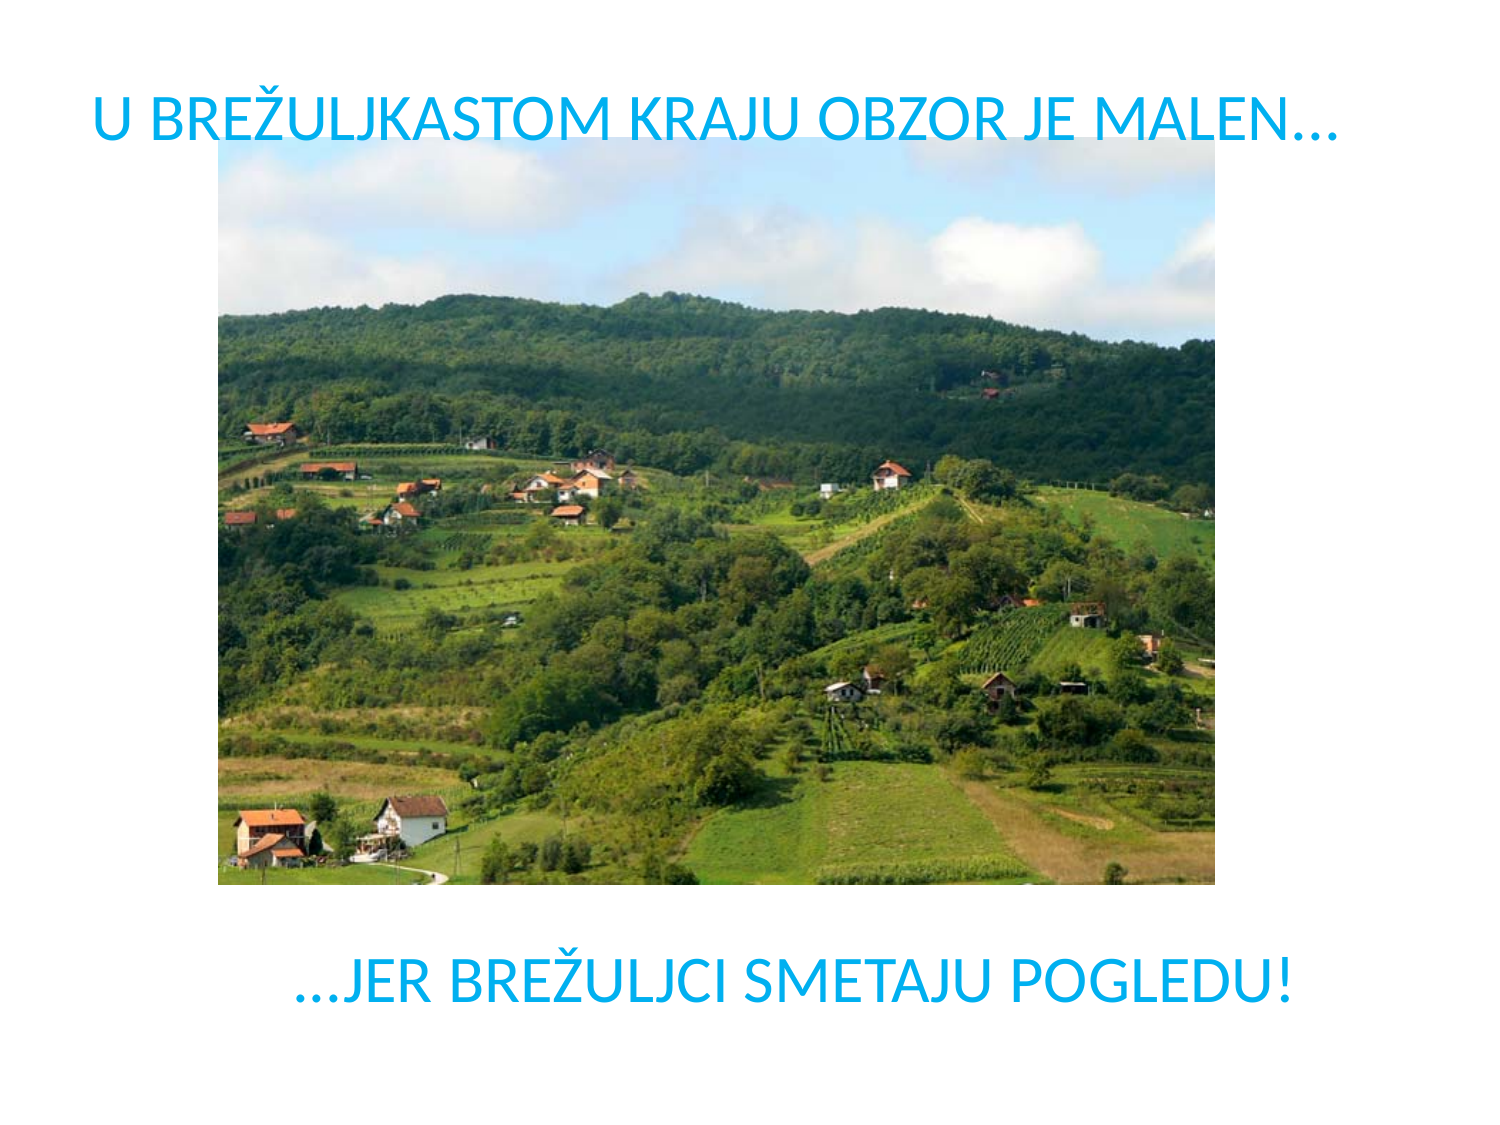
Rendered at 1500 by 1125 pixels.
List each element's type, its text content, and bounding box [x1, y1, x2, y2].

picture [218, 136, 1215, 885]
text_box ...JER BREŽULJCI SMETAJU POGLEDU! [277, 928, 1341, 1024]
text_box U BREŽULJKASTOM KRAJU OBZOR JE MALEN... [76, 66, 1365, 161]
